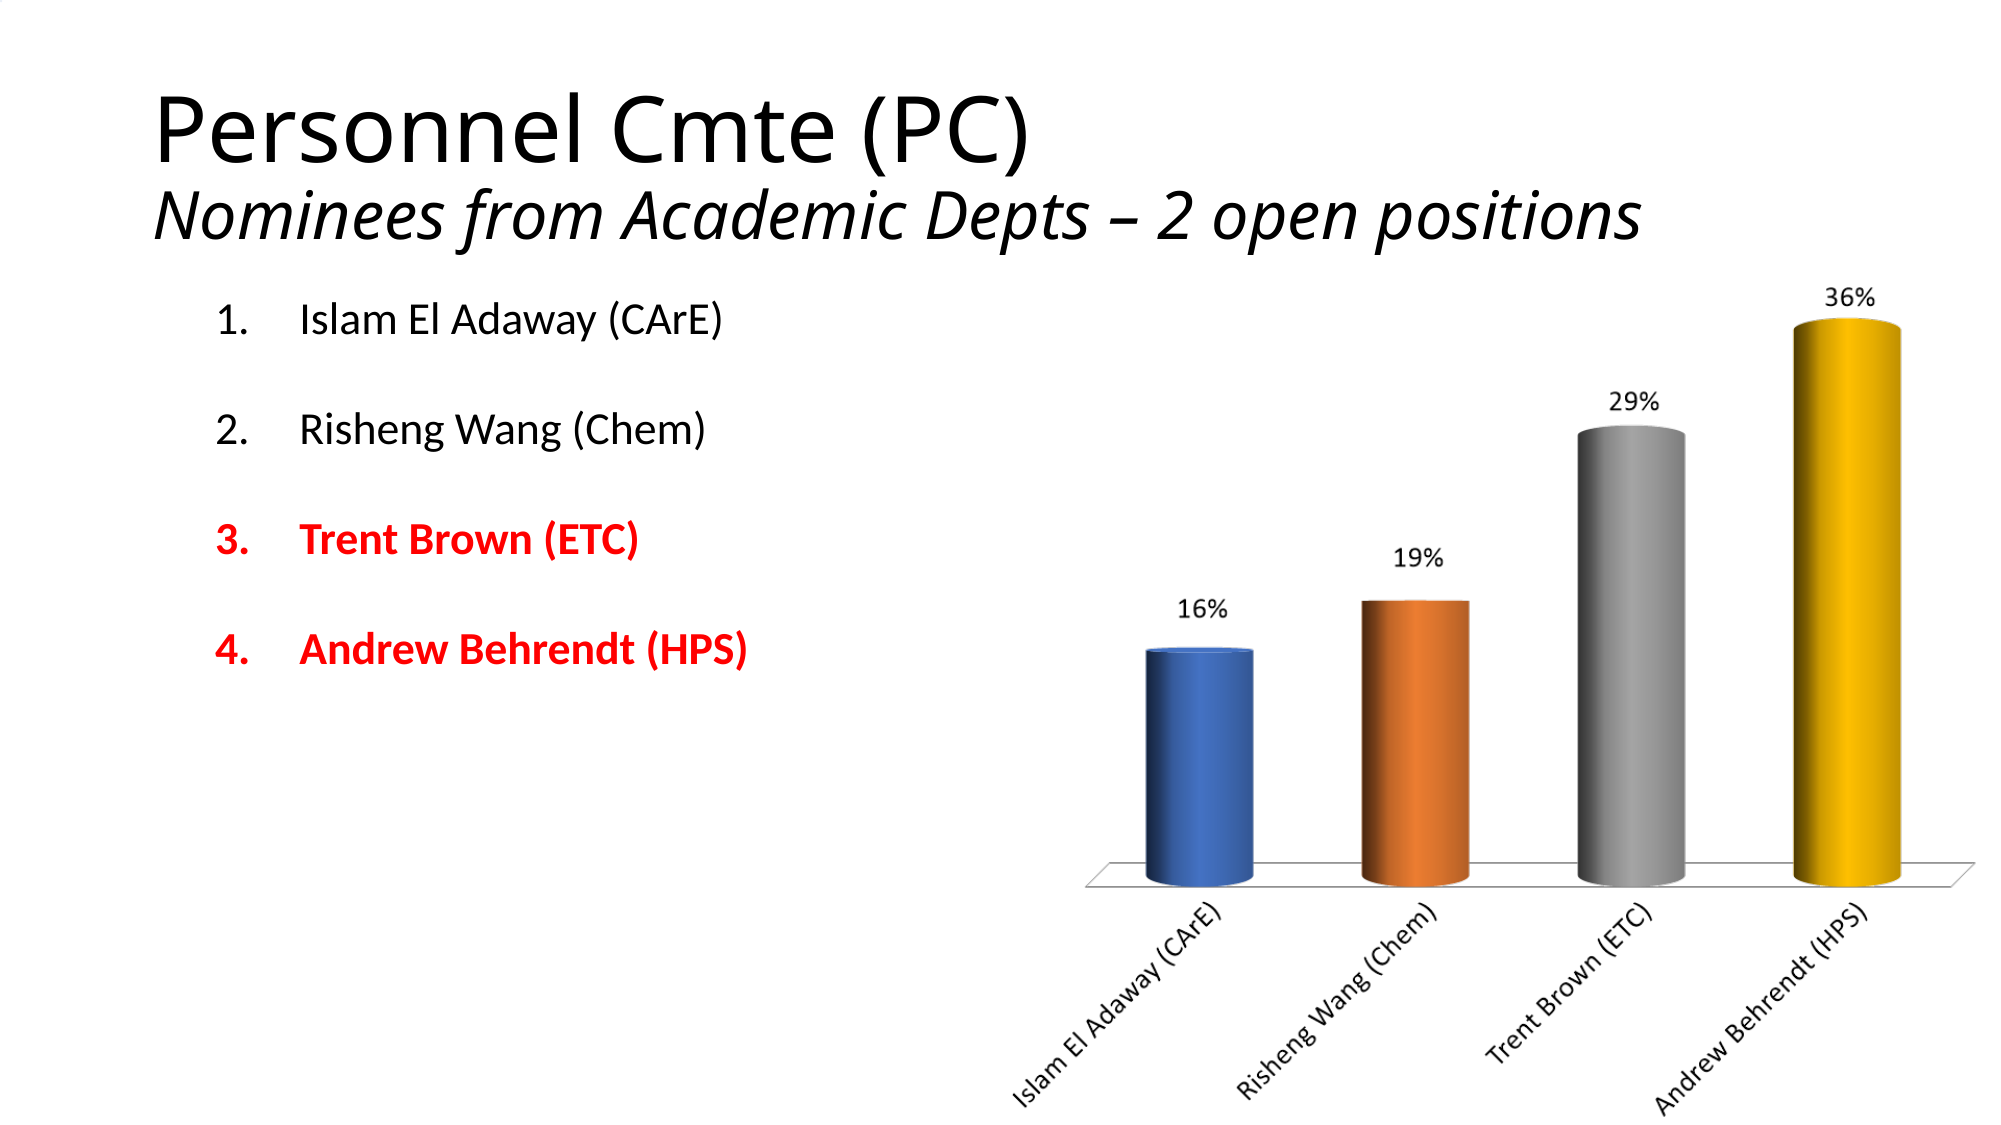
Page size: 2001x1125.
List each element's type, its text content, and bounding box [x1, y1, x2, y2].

text_box [989, 280, 1991, 1125]
list Islam El Adaway (CArE) Risheng Wang (Chem) Trent Brown (ETC) Andrew Behrendt (HPS) [200, 281, 965, 1069]
title Personnel Cmte (PC) Nominees from Academic Depts – 2 open positions [137, 59, 1863, 278]
